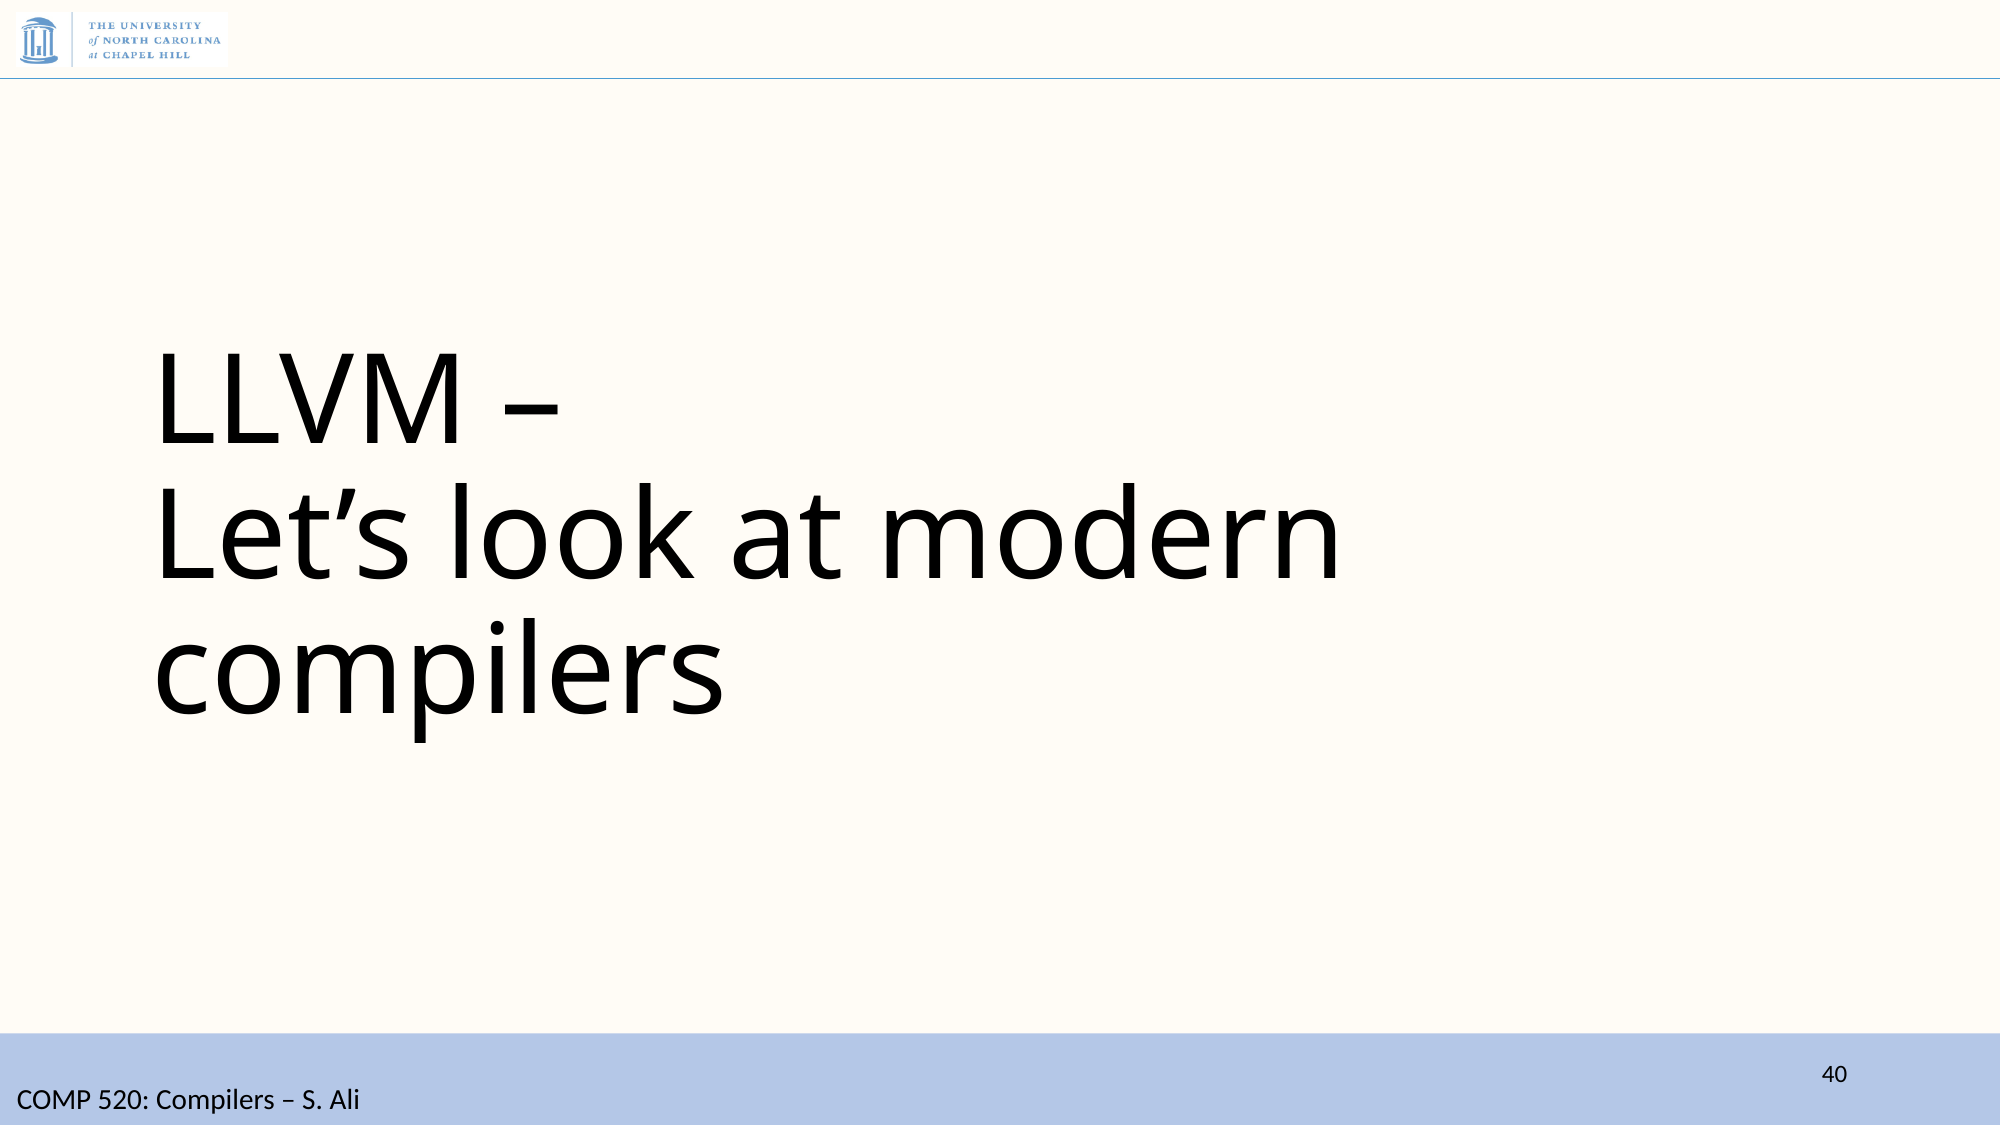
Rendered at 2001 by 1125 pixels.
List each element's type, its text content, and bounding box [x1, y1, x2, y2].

text_box [0, 1032, 2000, 1125]
title LLVM – Let’s look at modern compilers [136, 280, 1862, 749]
picture [16, 12, 228, 67]
slide_number 40 [1412, 1042, 1863, 1103]
text_box COMP 520: Compilers – S. Ali [2, 1072, 376, 1123]
